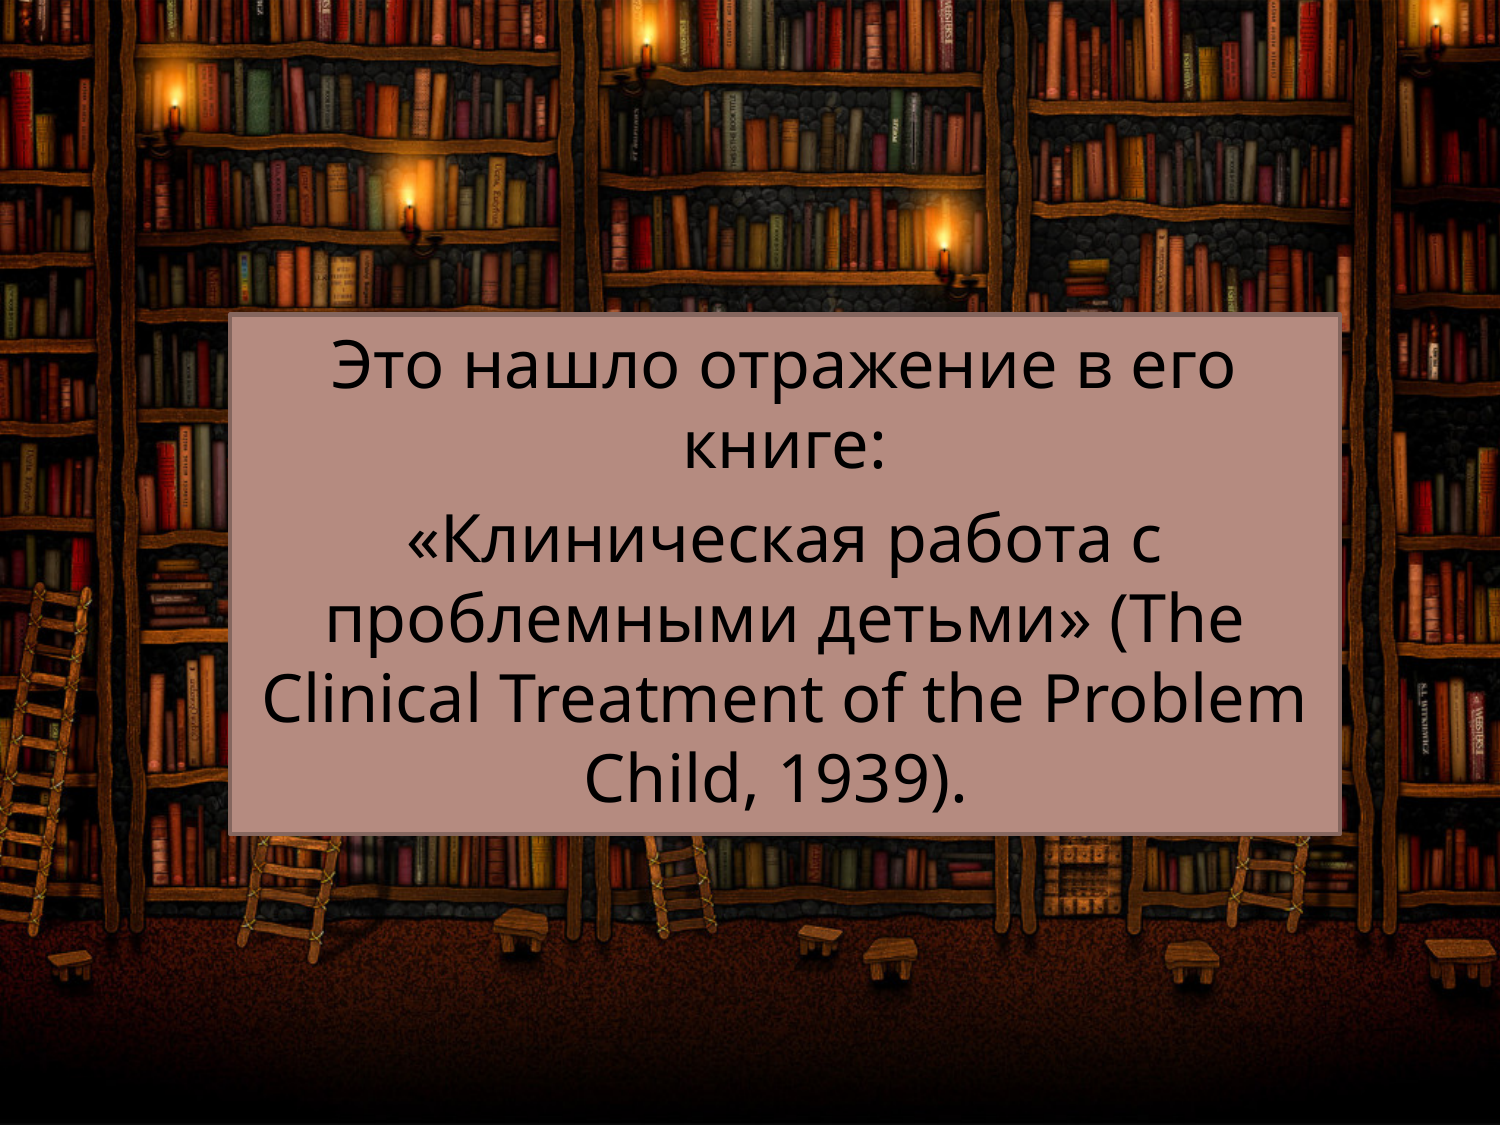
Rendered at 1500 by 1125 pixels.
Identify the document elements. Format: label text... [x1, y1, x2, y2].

picture [0, 0, 1500, 1125]
list Это нашло отражение в его книге: «Клиническая работа с проблемными детьми» (The Clinical Treatment of the Problem Child, 1939). [228, 312, 1342, 836]
